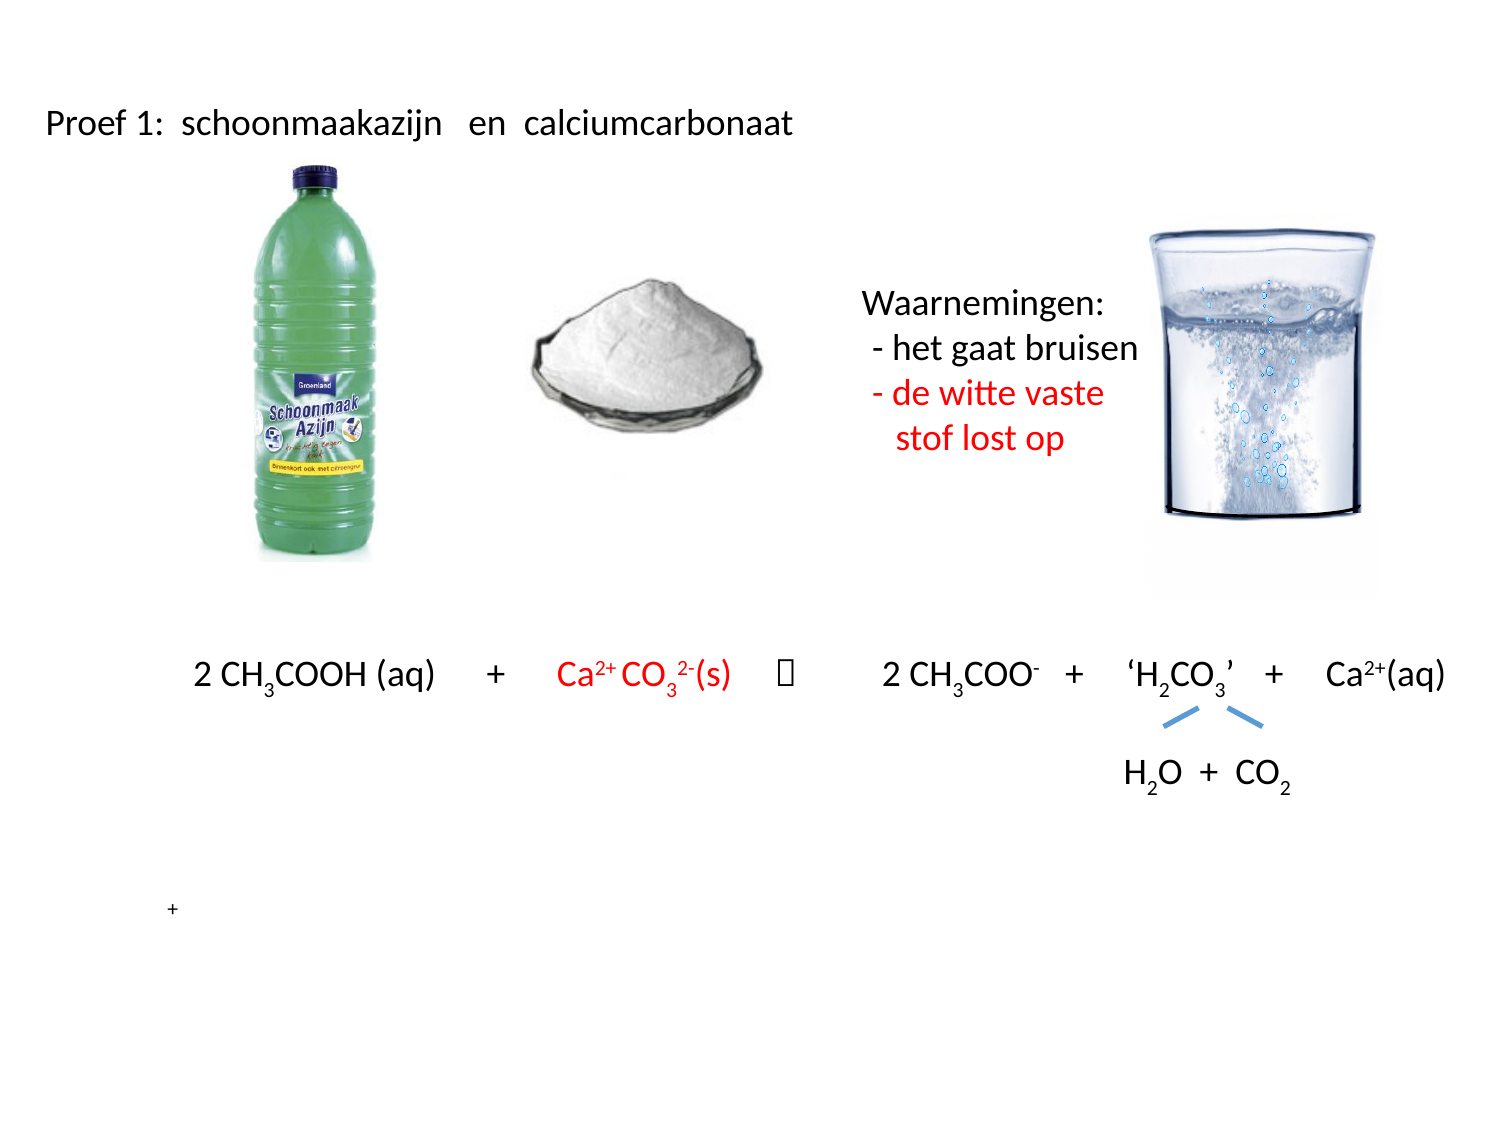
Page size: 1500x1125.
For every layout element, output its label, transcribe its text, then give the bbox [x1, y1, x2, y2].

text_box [1127, 157, 1398, 598]
text_box 2 CH3COOH (aq) + Ca2+ CO32-(s)  2 CH3COO- + ‘H2CO3’ + Ca2+(aq) H2O + CO2 + [152, 641, 1500, 943]
picture [233, 158, 397, 562]
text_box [1227, 707, 1263, 727]
picture [511, 265, 782, 490]
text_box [1163, 707, 1199, 727]
text_box Proef 1: schoonmaakazijn en calciumcarbonaat Waarnemingen: - het gaat bruisen - de witte vaste stof lost op [30, 90, 1484, 466]
